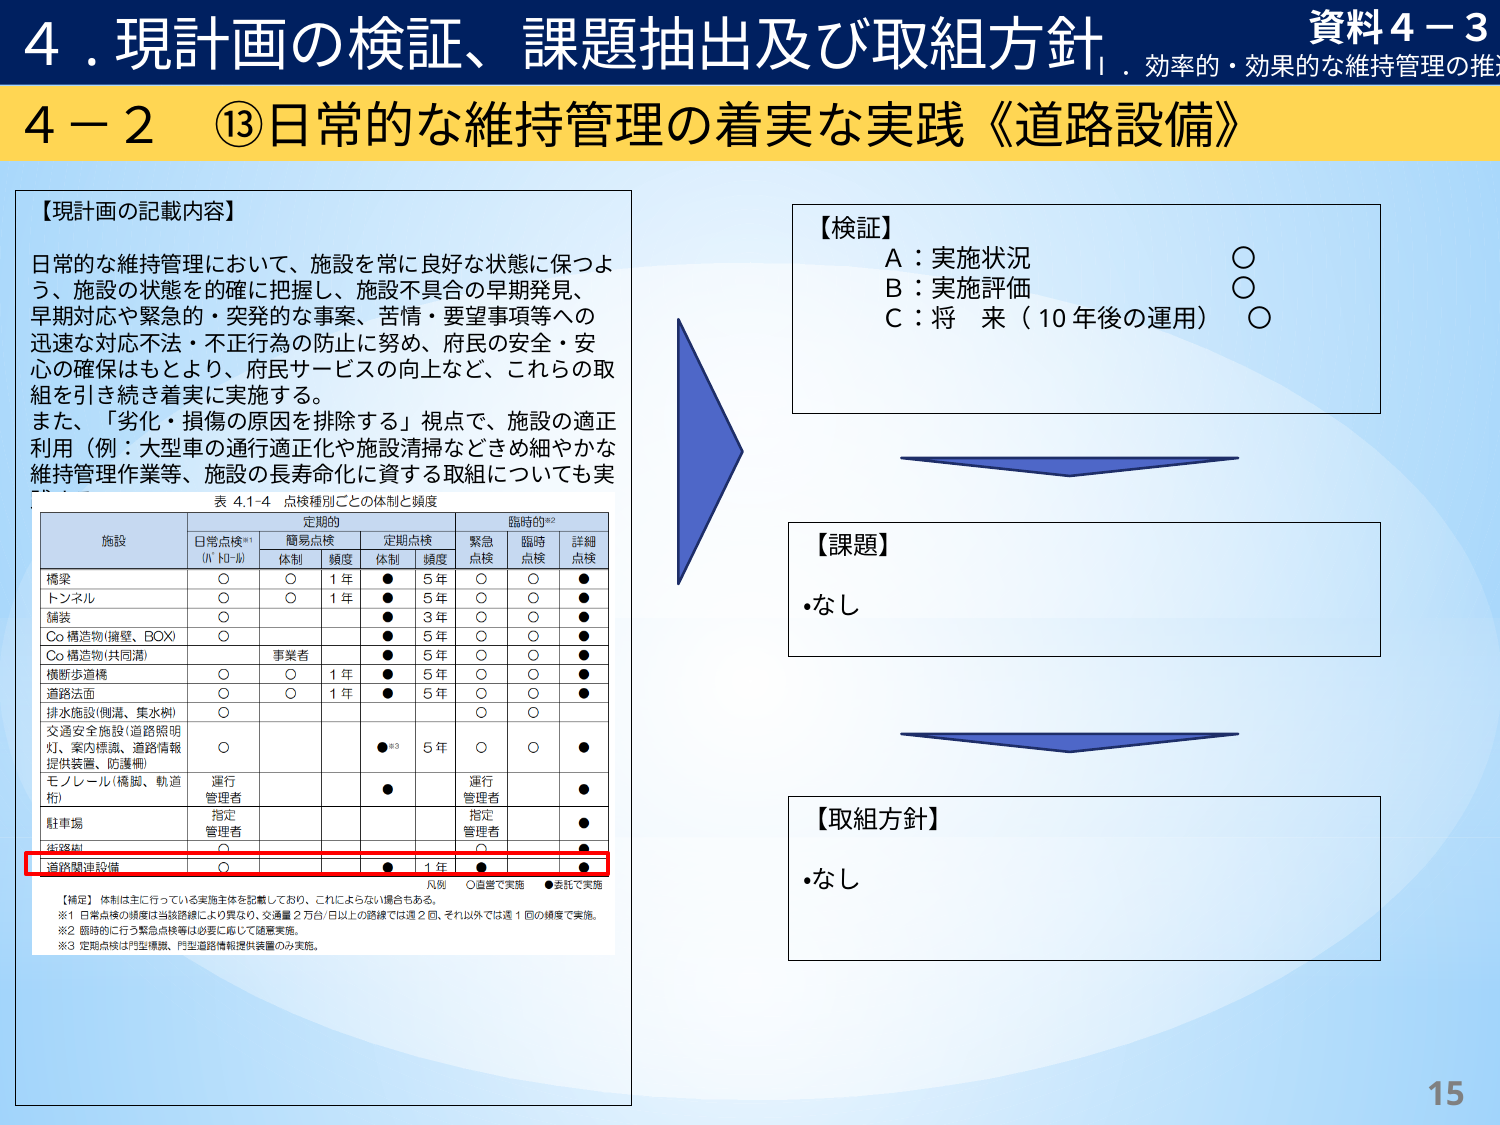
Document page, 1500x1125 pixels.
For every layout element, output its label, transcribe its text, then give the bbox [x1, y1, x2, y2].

text_box 14 [1391, 1065, 1500, 1125]
text_box ４.現計画の検証、課題抽出及び取組方針 [0, 0, 1203, 85]
text_box [677, 317, 744, 586]
text_box ４－２ ⑬日常的な維持管理の着実な実践《道路設備》 [0, 86, 1500, 161]
text_box 【現計画の記載内容】 日常的な維持管理において、施設を常に良好な状態に保つよう、施設の状態を的確に把握し、施設不具合の早期発見、早期対応や緊急的・突発的な事案、苦情・要望事項等への迅速な対応不法・不正行為の防止に努め、府民の安全・安心の確保はもとより、府民サービスの向上など、これらの取組を引き続き着実に実施する。 また、「劣化・損傷の原因を排除する」視点で、施設の適正利用（例：大型車の通行適正化や施設清掃などきめ細やかな維持管理作業等、施設の長寿命化に資する取組についても実践する。 [15, 190, 632, 1106]
text_box 資料４－３ [1203, 0, 1500, 57]
picture [32, 492, 615, 956]
text_box Ⅰ．効率的・効果的な維持管理の推進 [1074, 43, 1500, 89]
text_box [788, 204, 1381, 964]
